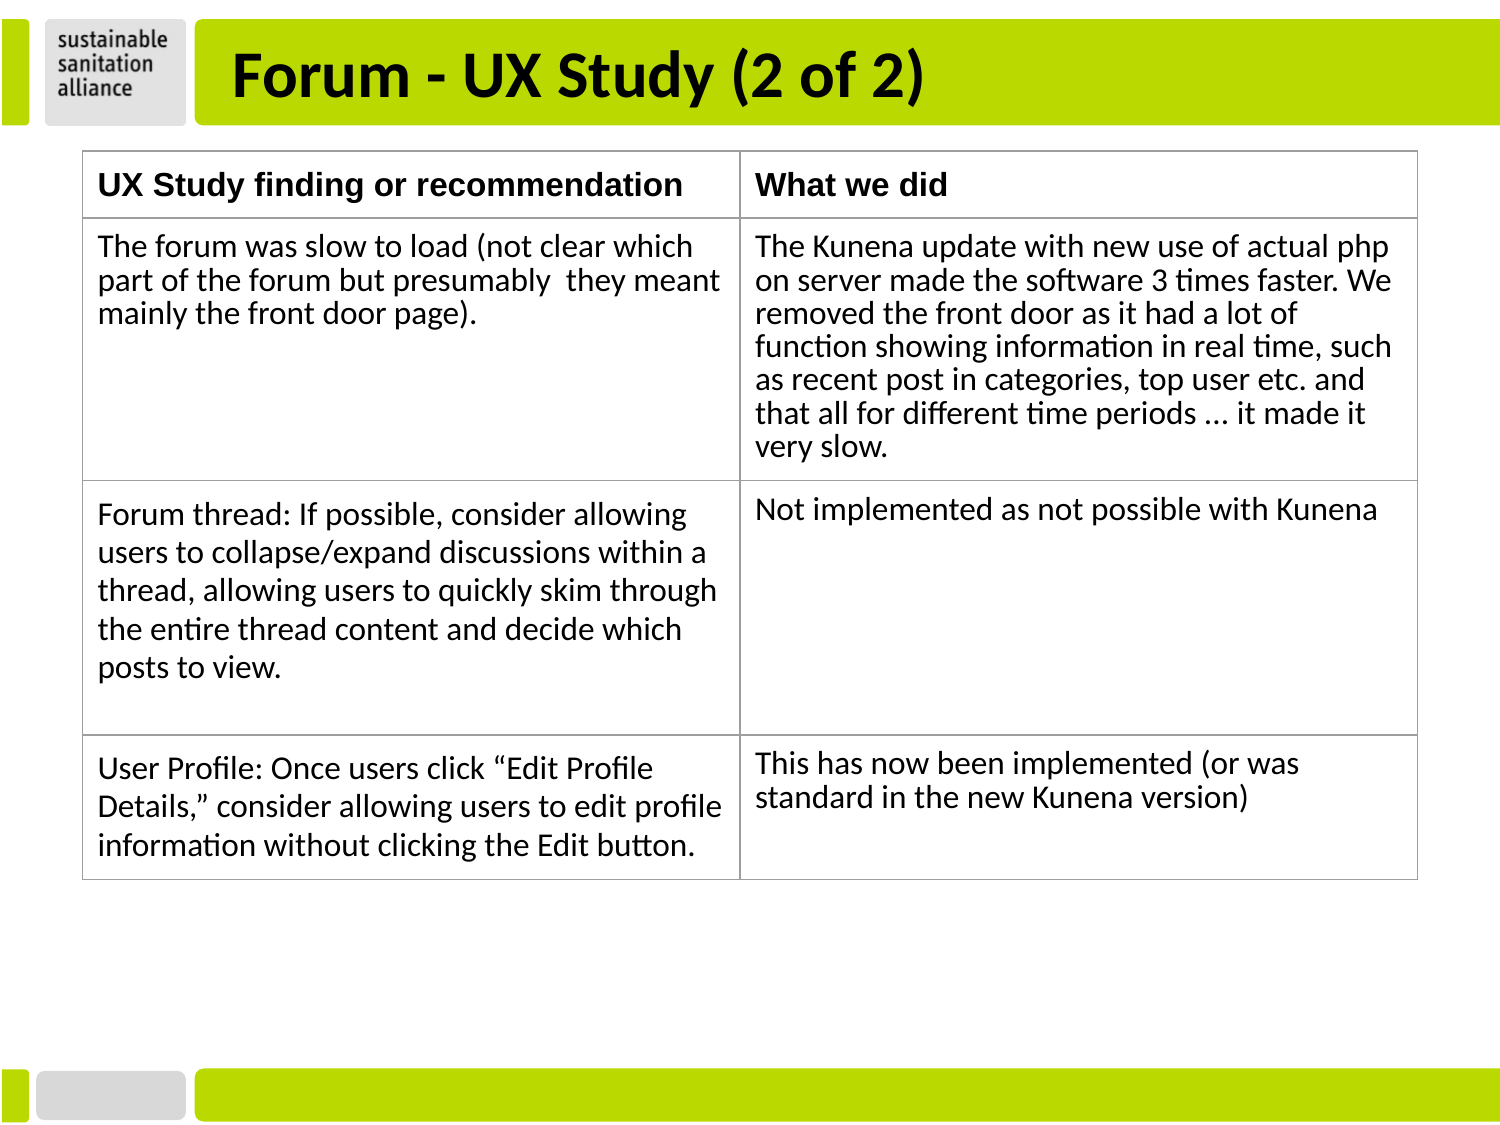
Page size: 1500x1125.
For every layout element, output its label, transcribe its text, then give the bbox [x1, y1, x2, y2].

picture [45, 19, 186, 126]
title Forum - UX Study (2 of 2) [217, 26, 1500, 125]
table_header What we did [741, 152, 1417, 217]
table_cell The Kunena update with new use of actual php on server made the software 3 times faster. We removed the front door as it had a lot of function showing information in real time, such as recent post in categories, top user etc. and that all for different time periods ... it made it very slow. [741, 219, 1417, 480]
table_cell Forum thread: If possible, consider allowing users to collapse/expand discussions within a thread, allowing users to quickly skim through the entire thread content and decide which posts to view. [83, 481, 739, 734]
table_header UX Study finding or recommendation [83, 152, 739, 217]
table_cell Not implemented as not possible with Kunena [741, 481, 1417, 734]
table_cell The forum was slow to load (not clear which part of the forum but presumably they meant mainly the front door page). [83, 219, 739, 480]
table_cell User Profile: Once users click “Edit Profile Details,” consider allowing users to edit profile information without clicking the Edit button. [83, 736, 739, 879]
table_cell This has now been implemented (or was standard in the new Kunena version) [741, 736, 1417, 879]
